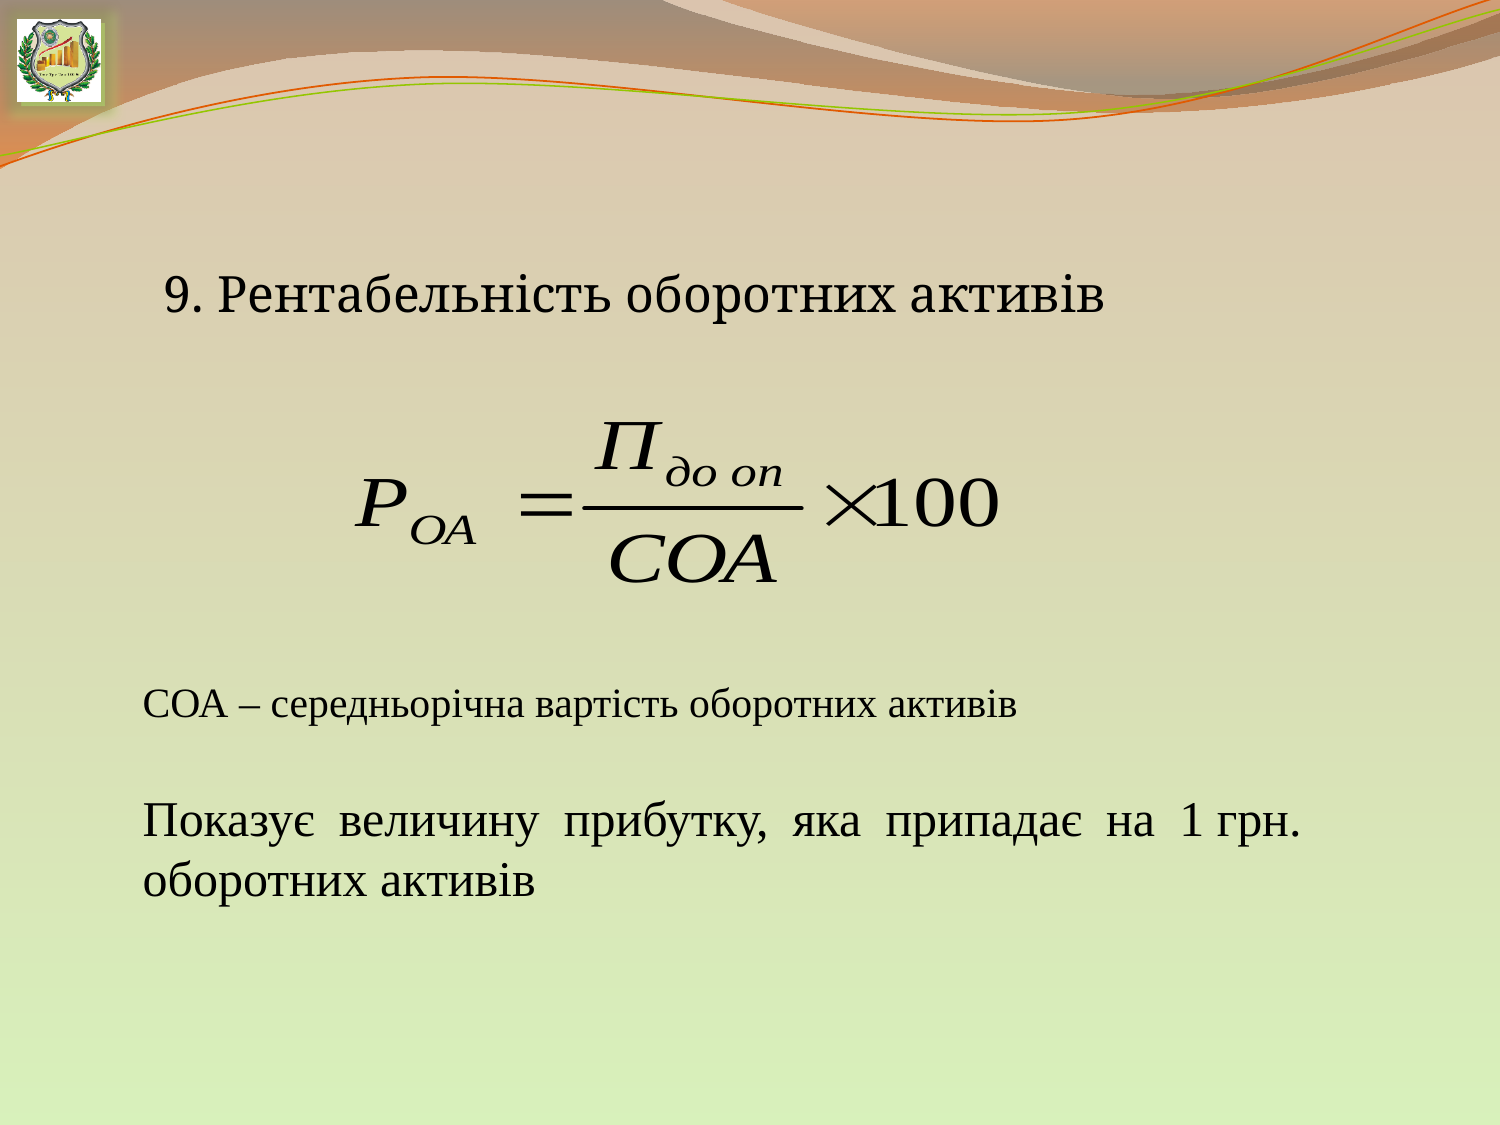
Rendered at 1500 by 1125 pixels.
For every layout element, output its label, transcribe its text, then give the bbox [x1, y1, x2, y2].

picture [17, 18, 101, 102]
text_box 9. Рентабельність оборотних активів [149, 255, 1122, 330]
text_box СОА – середньорічна вартість оборотних активів Показує величину прибутку, яка припадає на 1 грн. оборотних активів [128, 668, 1317, 914]
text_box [336, 396, 1022, 599]
